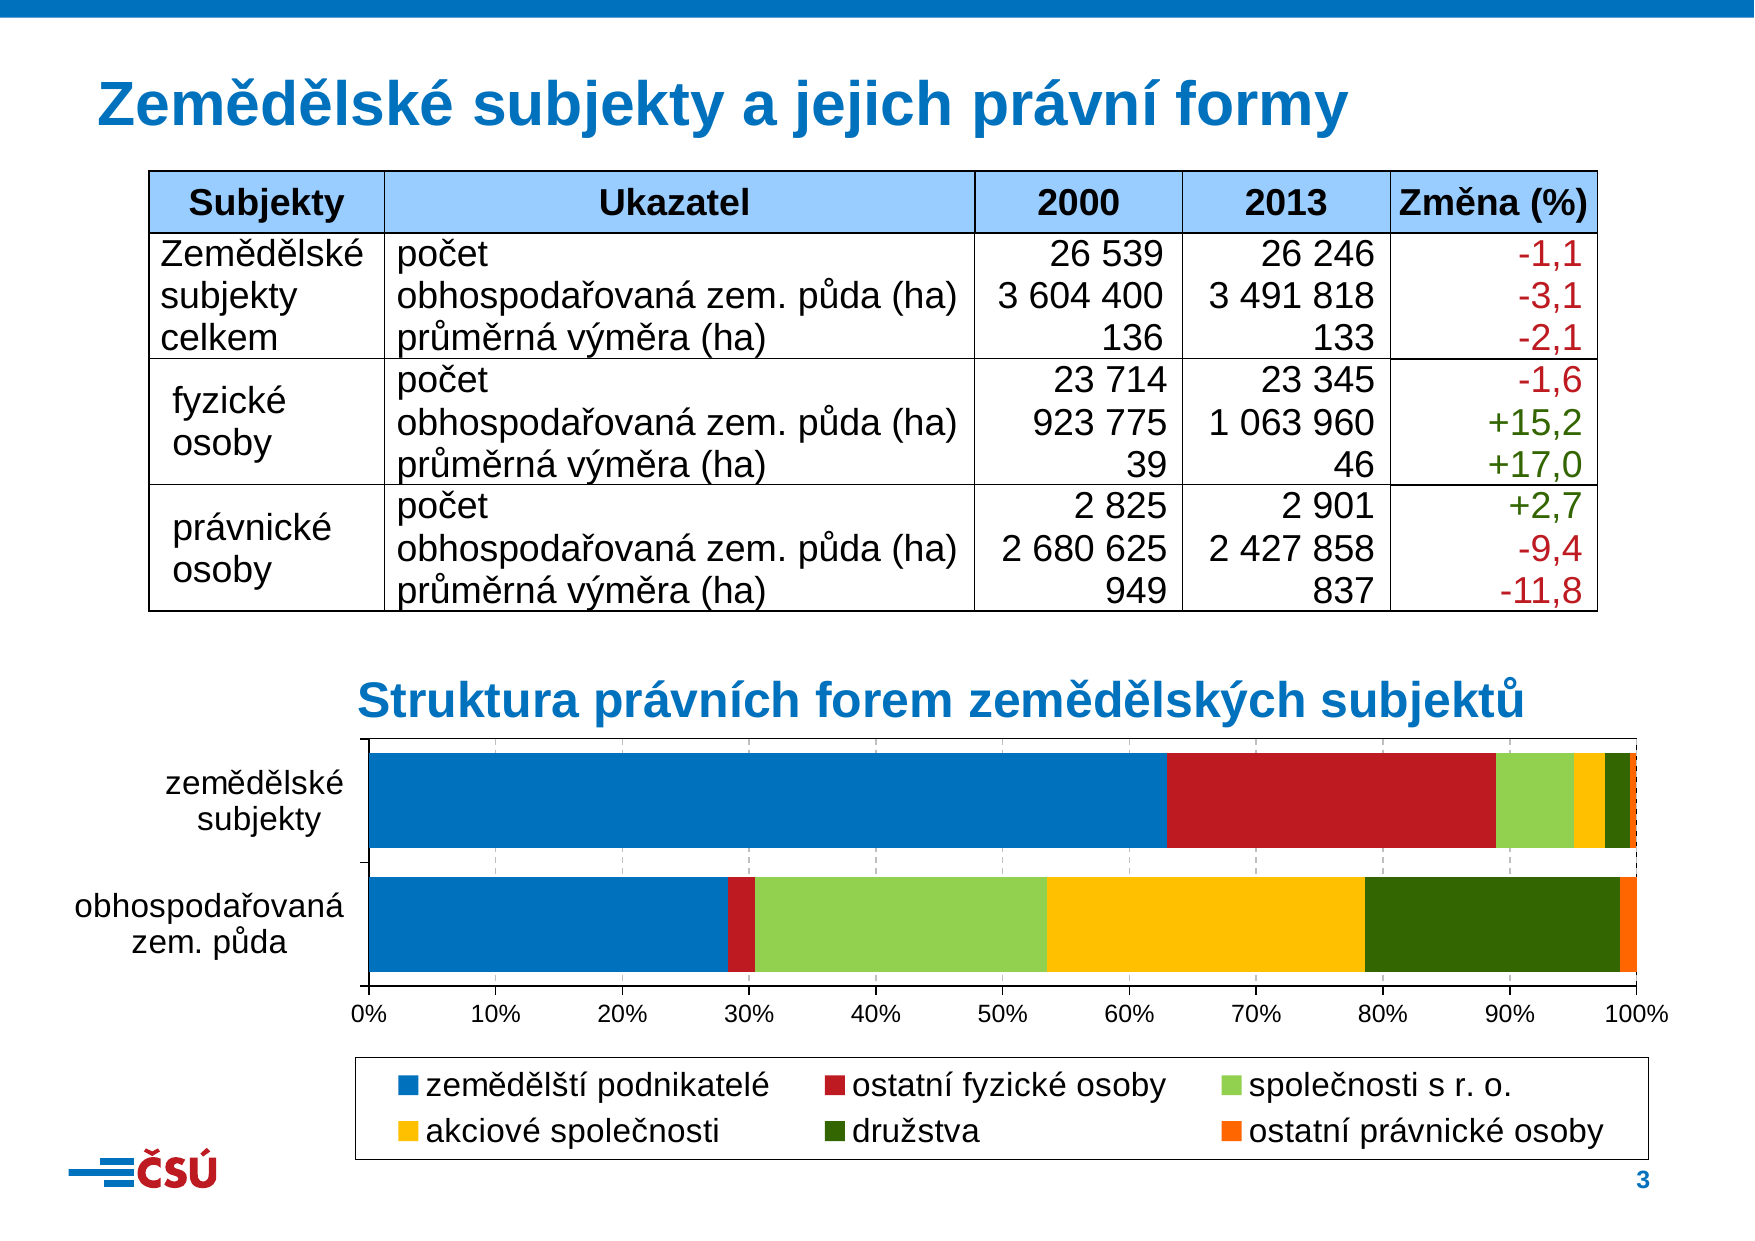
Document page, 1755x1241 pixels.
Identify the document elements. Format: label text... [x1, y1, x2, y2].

table_header 2000 [976, 172, 1182, 232]
table_cell počet [385, 359, 974, 401]
table_cell 23 714 [975, 359, 1182, 401]
table_cell +15,2 [1391, 401, 1597, 443]
table_cell 837 [1183, 569, 1390, 610]
table_cell obhospodařovaná zem. půda (ha) [385, 401, 974, 443]
table_cell 46 [1183, 443, 1390, 484]
chart [52, 714, 1728, 1188]
table_cell 2 680 625 [975, 527, 1182, 569]
table_cell 2 901 [1183, 485, 1390, 527]
table_cell 133 [1183, 317, 1390, 358]
table_header Změna (%) [1391, 172, 1597, 232]
table_cell počet [385, 485, 974, 527]
table_cell 2 825 [975, 485, 1182, 527]
table_cell -3,1 [1391, 275, 1597, 317]
table_cell +2,7 [1391, 486, 1597, 527]
table_cell 23 345 [1183, 359, 1390, 401]
table_header Subjekty [150, 172, 384, 232]
list Zemědělské subjekty a jejich právní formy [97, 53, 1755, 148]
table_cell 1 063 960 [1183, 401, 1390, 443]
table_cell Zemědělské subjekty celkem [150, 234, 384, 358]
table_cell 3 604 400 [975, 275, 1182, 317]
table_cell fyzické osoby [150, 359, 384, 484]
table_cell -11,8 [1391, 569, 1597, 610]
table_cell 26 246 [1183, 234, 1390, 275]
table_header Ukazatel [385, 172, 974, 232]
table_header 2013 [1183, 172, 1390, 232]
table_cell právnické osoby [150, 485, 384, 610]
table_cell obhospodařovaná zem. půda (ha) [385, 275, 974, 317]
table_cell 26 539 [975, 234, 1182, 275]
table_cell průměrná výměra (ha) [385, 443, 974, 484]
table_cell počet [385, 234, 974, 275]
table_cell 136 [975, 317, 1182, 358]
table_cell -1,1 [1391, 234, 1597, 275]
table_cell 2 427 858 [1183, 527, 1390, 569]
table_cell -2,1 [1391, 317, 1597, 358]
table_cell průměrná výměra (ha) [385, 569, 974, 610]
table_cell -1,6 [1391, 360, 1597, 401]
table_cell obhospodařovaná zem. půda (ha) [385, 527, 974, 569]
table_cell 923 775 [975, 401, 1182, 443]
table_cell +17,0 [1391, 443, 1597, 484]
text_box Struktura právních forem zemědělských subjektů [310, 667, 1574, 714]
table_cell 949 [975, 569, 1182, 610]
table_cell 3 491 818 [1183, 275, 1390, 317]
table_cell průměrná výměra (ha) [385, 317, 974, 358]
table_cell -9,4 [1391, 527, 1597, 569]
table_cell 39 [975, 443, 1182, 484]
